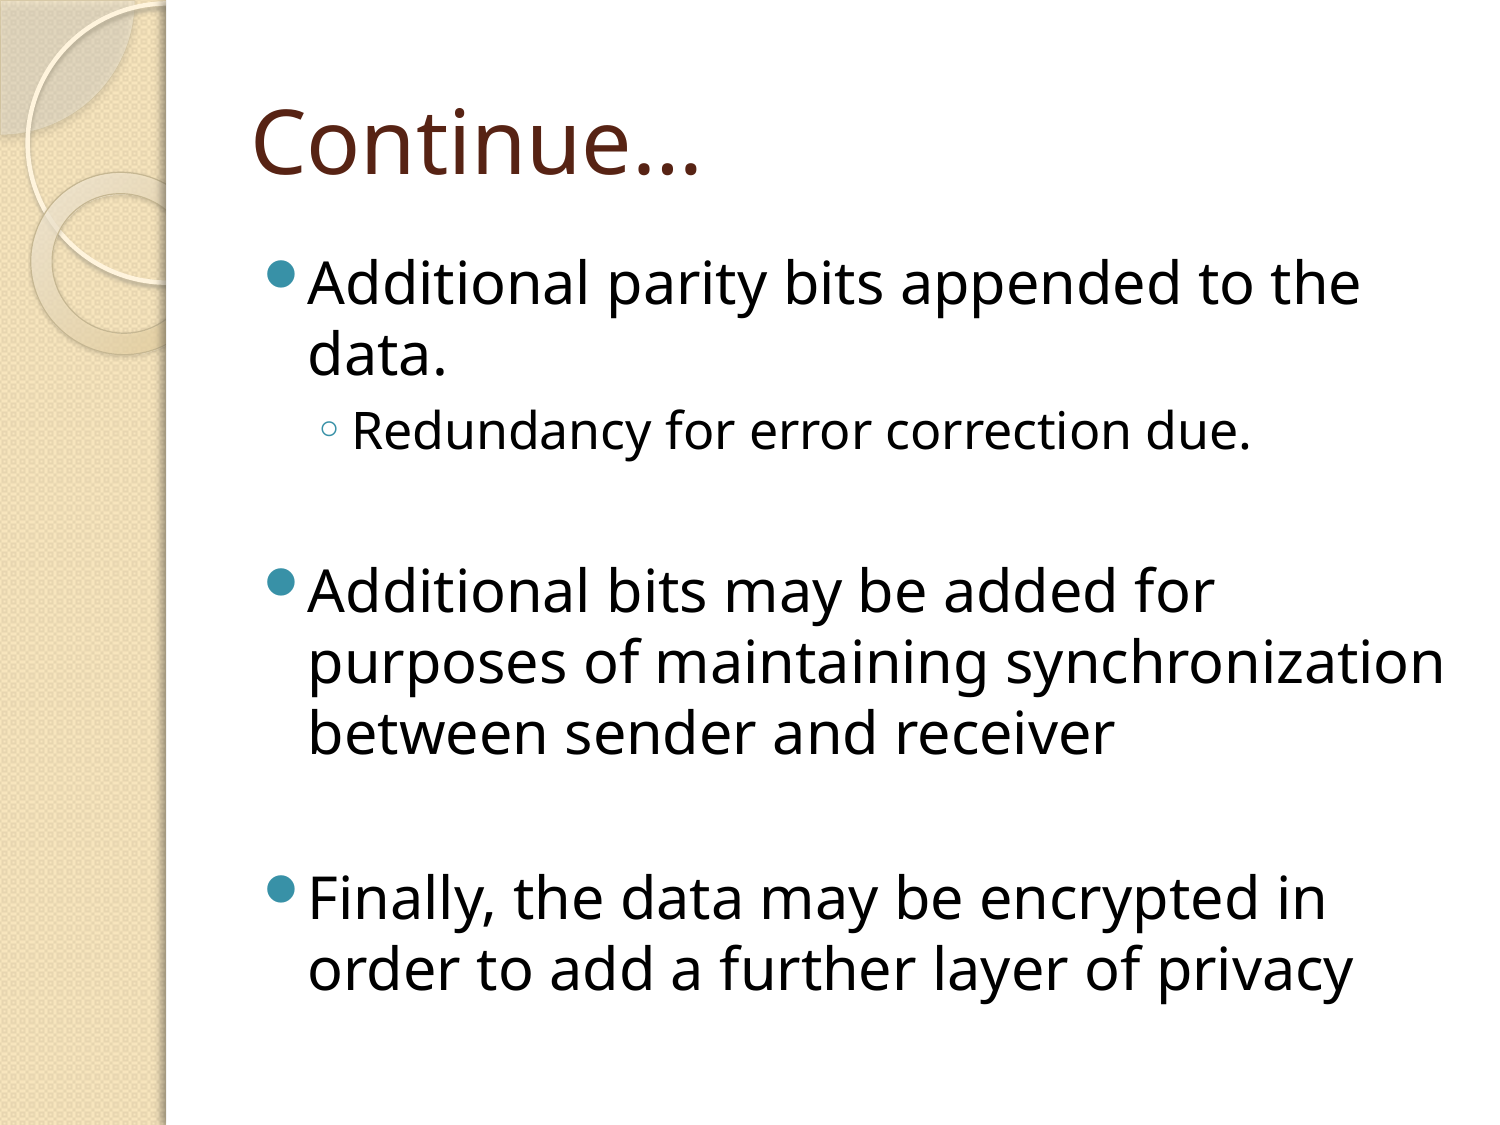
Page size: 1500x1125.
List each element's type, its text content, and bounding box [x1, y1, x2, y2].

list Additional parity bits appended to the data. Redundancy for error correction due. Additional bits may be added for purposes of maintaining synchronization between sender and receiver Finally, the data may be encrypted in order to add a further layer of privacy [235, 237, 1466, 1025]
title Continue… [235, 45, 1466, 233]
